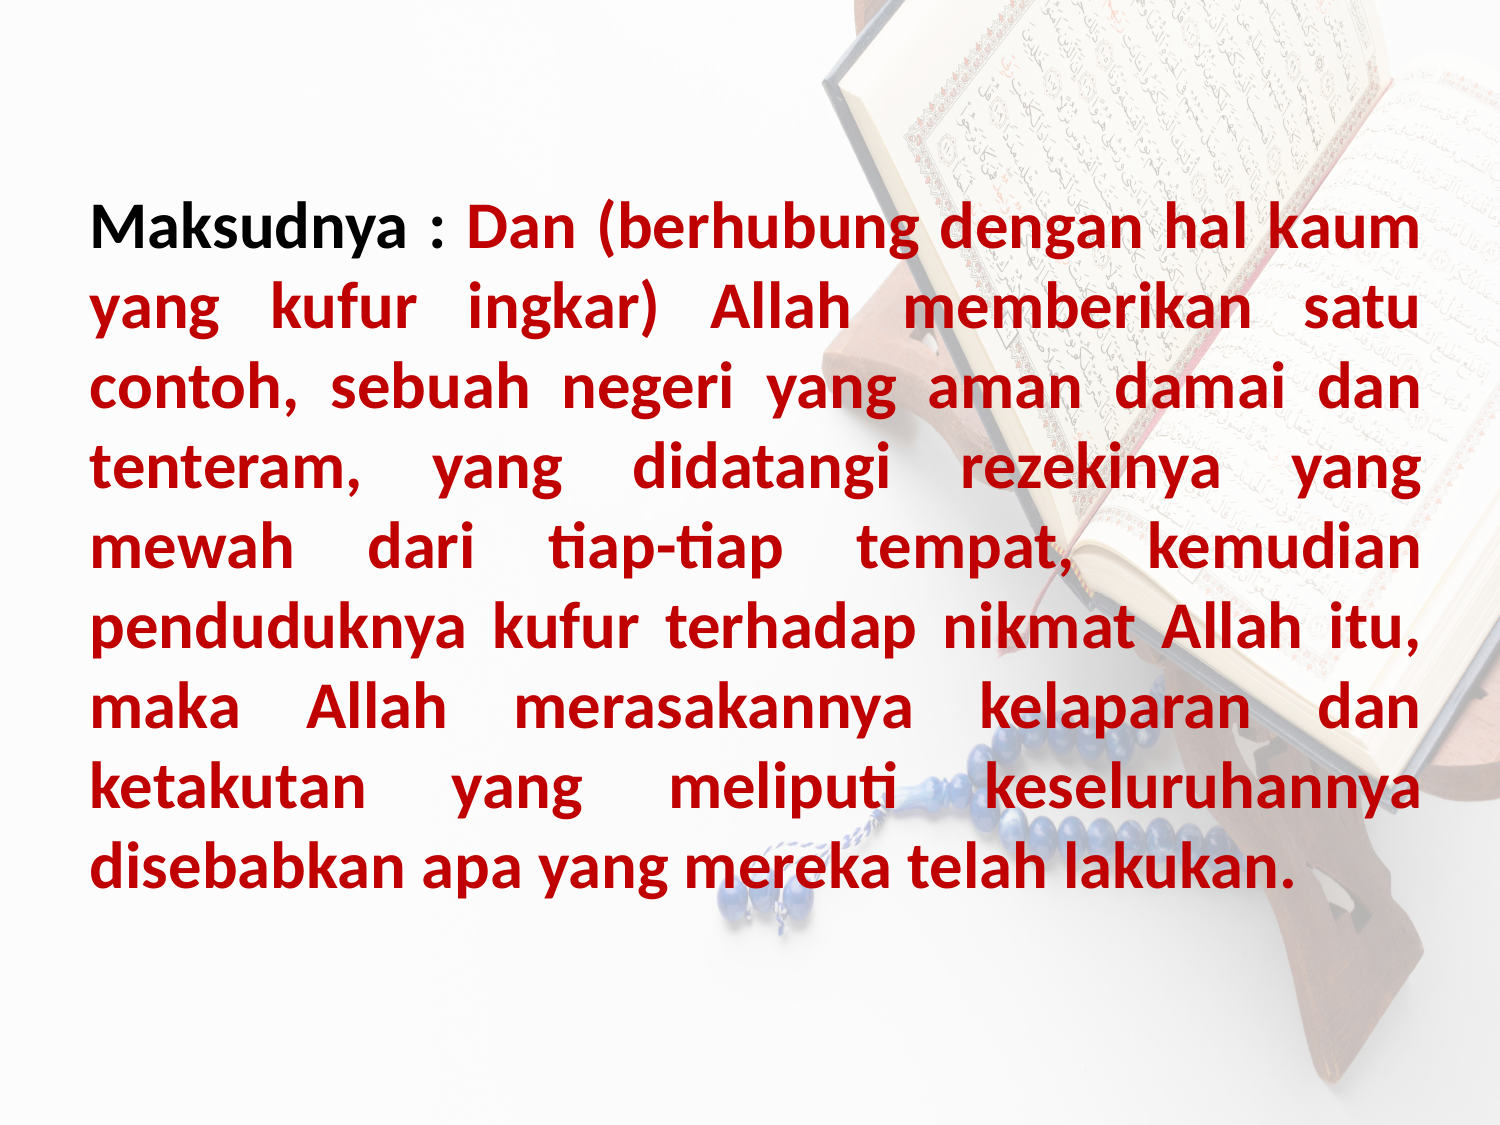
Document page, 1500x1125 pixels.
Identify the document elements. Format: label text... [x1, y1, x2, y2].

text_box Maksudnya : Dan (berhubung dengan hal kaum yang kufur ingkar) Allah memberikan satu contoh, sebuah negeri yang aman damai dan tenteram, yang didatangi rezekinya yang mewah dari tiap-tiap tempat, kemudian penduduknya kufur terhadap nikmat Allah itu, maka Allah merasakannya kelaparan dan ketakutan yang meliputi keseluruhannya disebabkan apa yang mereka telah lakukan. [74, 174, 1438, 910]
